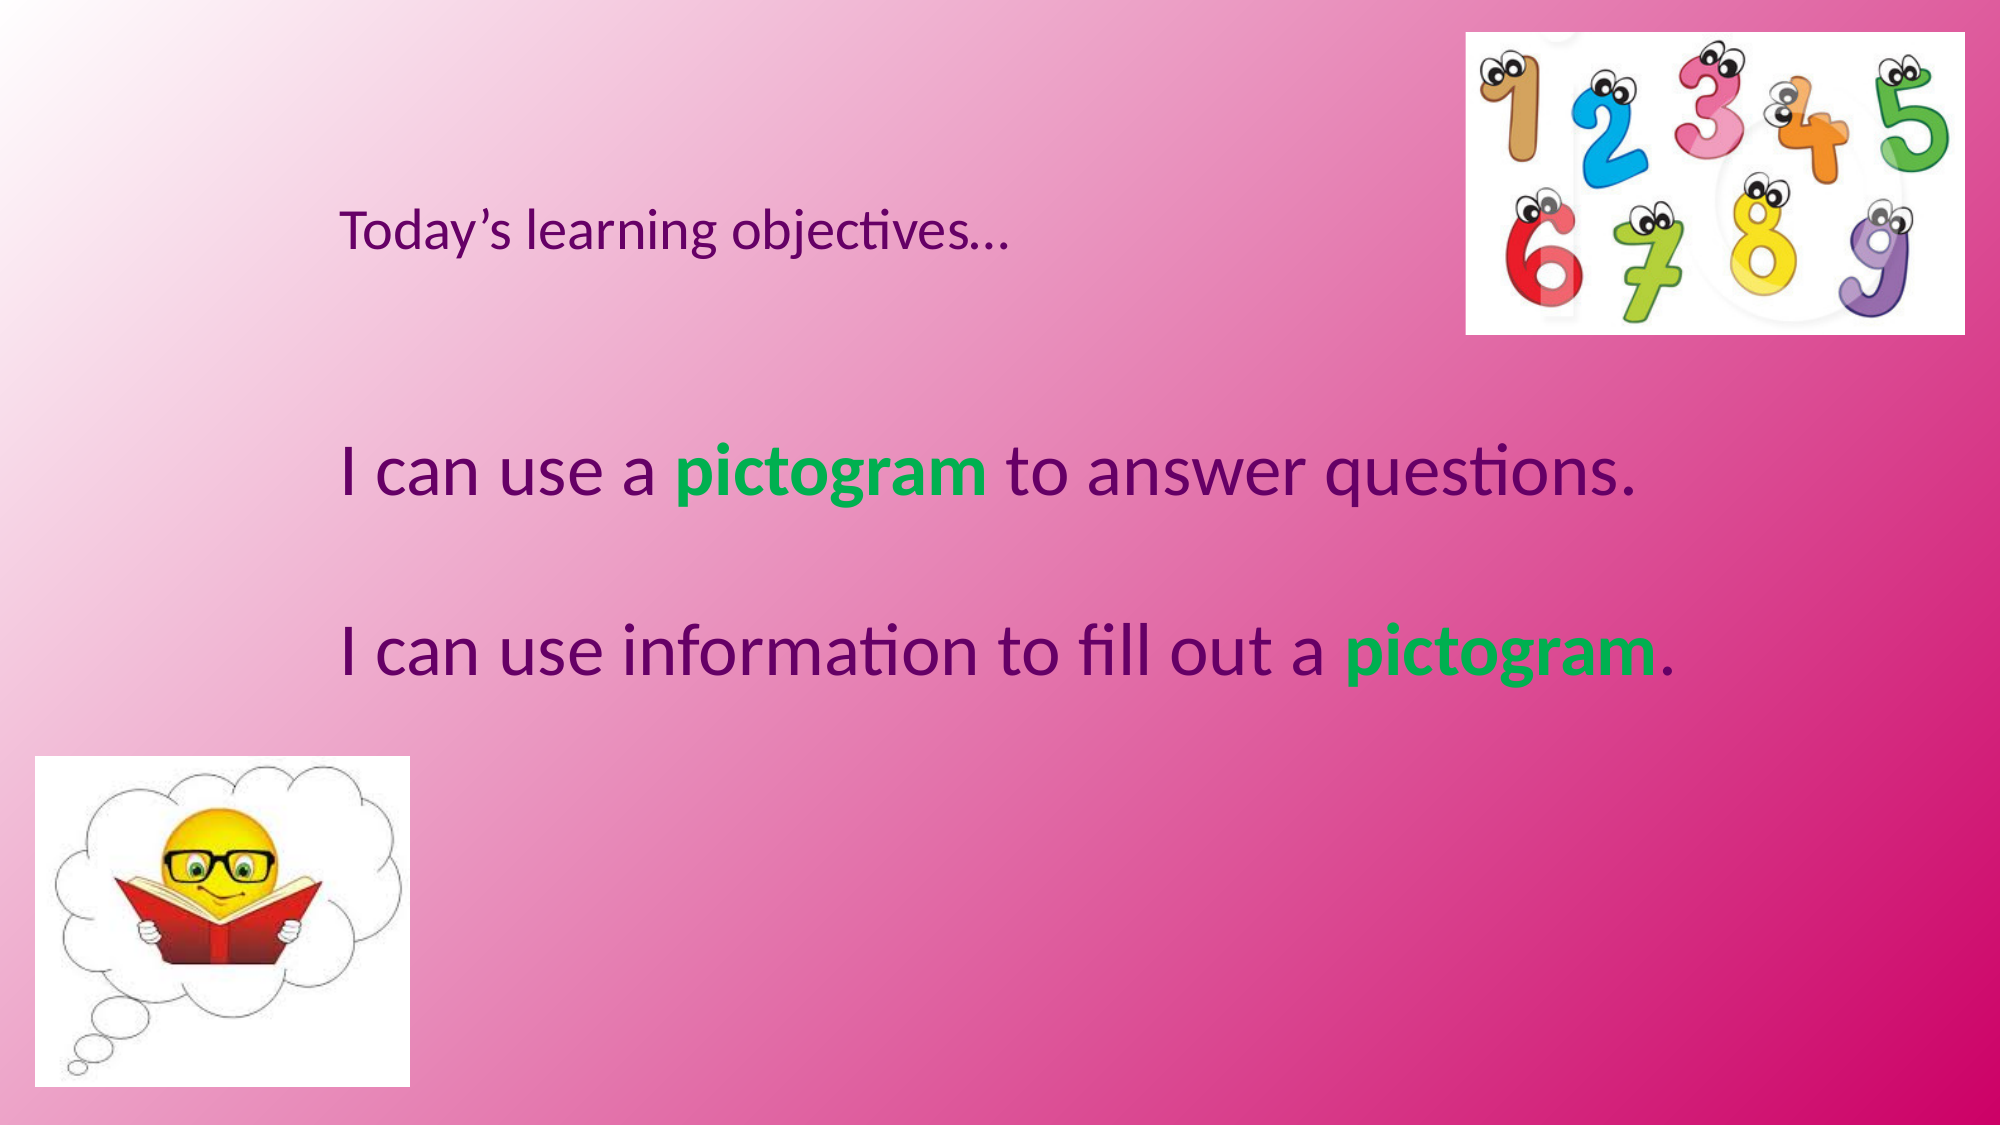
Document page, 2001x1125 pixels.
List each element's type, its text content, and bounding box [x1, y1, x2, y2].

picture [1465, 32, 1971, 335]
picture [35, 756, 410, 1087]
text_box Today’s learning objectives… I can use a pictogram to answer questions. I can use information to fill out a pictogram. [324, 183, 1693, 699]
